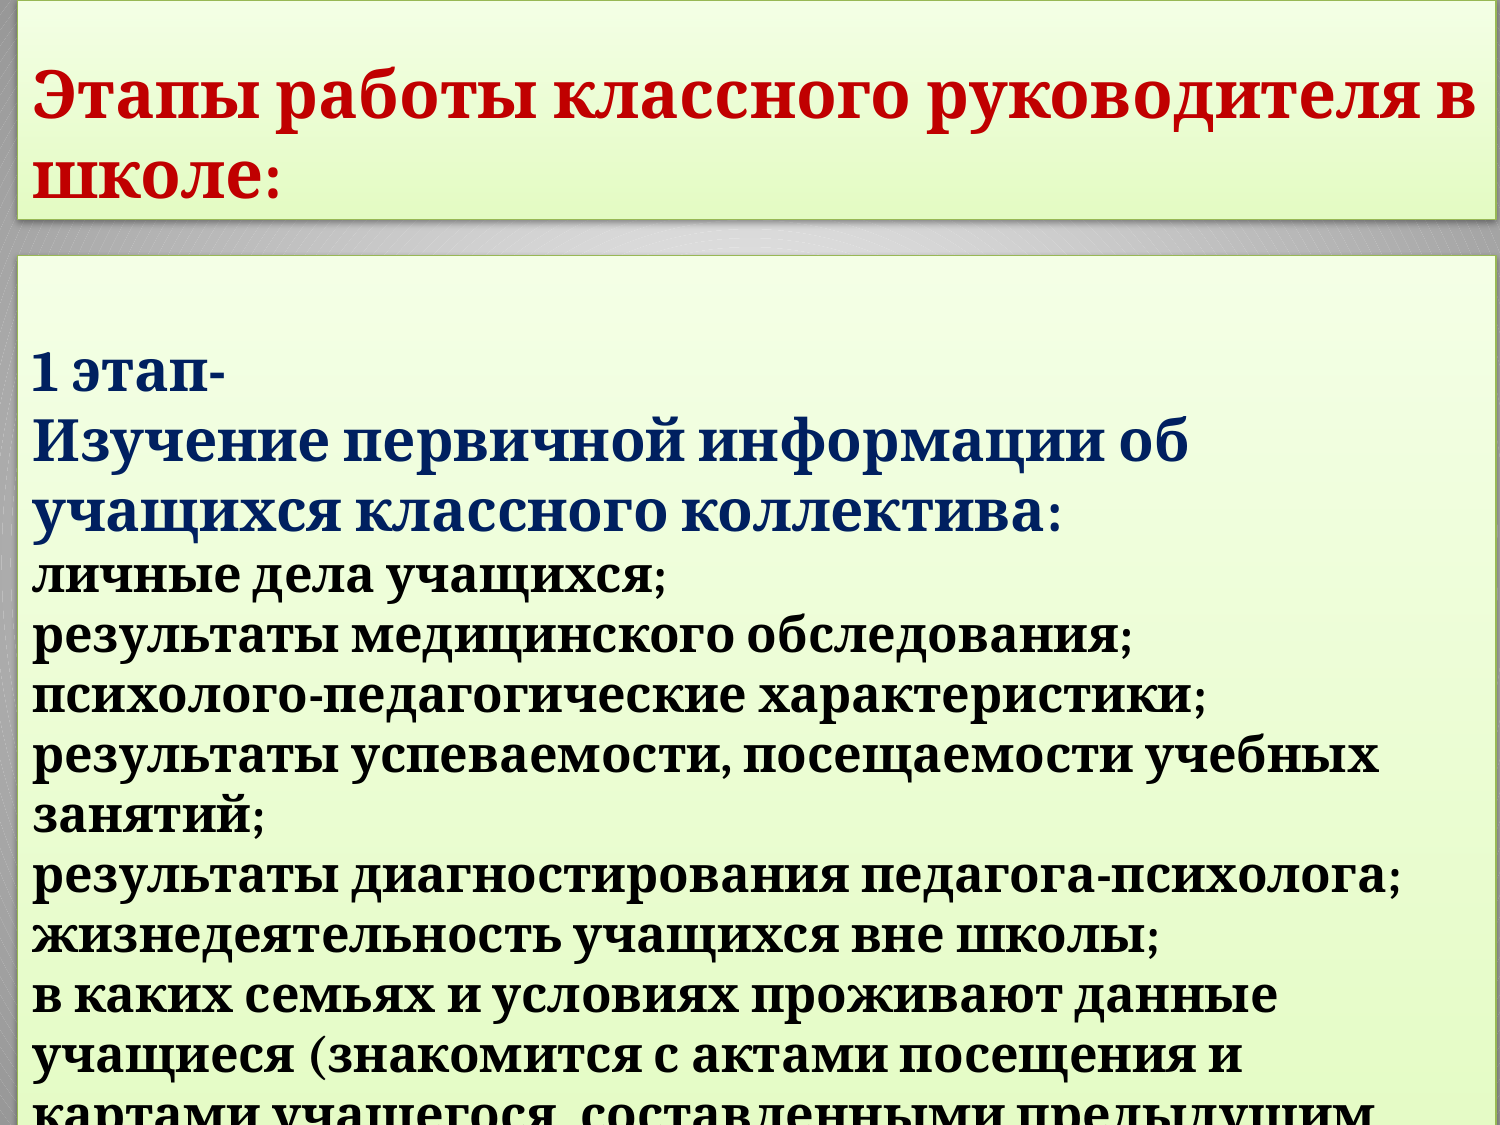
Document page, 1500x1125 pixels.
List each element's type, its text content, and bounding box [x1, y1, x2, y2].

text_box Этапы работы классного руководителя в школе: [17, 0, 1497, 220]
text_box 1 этап- Изучение первичной информации об учащихся классного коллектива: личные дела учащихся; результаты медицинского обследования; психолого-педагогические характеристики; результаты успеваемости, посещаемости учебных занятий; результаты диагностирования педагога-психолога; жизнедеятельность учащихся вне школы; в каких семьях и условиях проживают данные учащиеся (знакомится с актами посещения и картами учащегося, составленными предыдущим классным руководителем). [17, 255, 1497, 1125]
